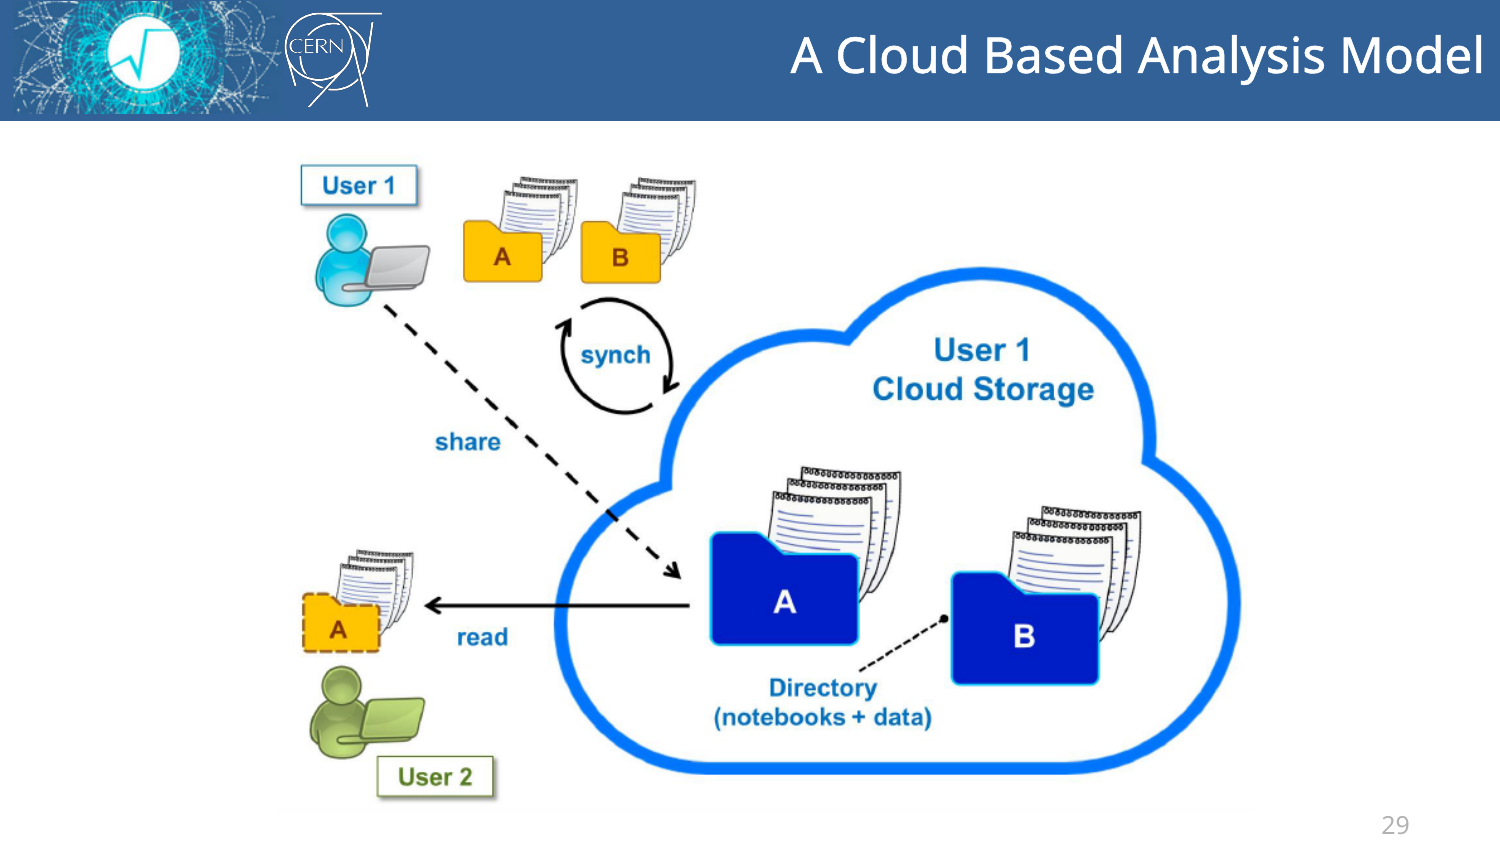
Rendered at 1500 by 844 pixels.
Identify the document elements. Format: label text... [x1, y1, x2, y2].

picture [0, 0, 1500, 121]
slide_number 29 [1074, 803, 1425, 844]
picture [276, 148, 1282, 819]
title A Cloud Based Analysis Model [206, 15, 1500, 91]
